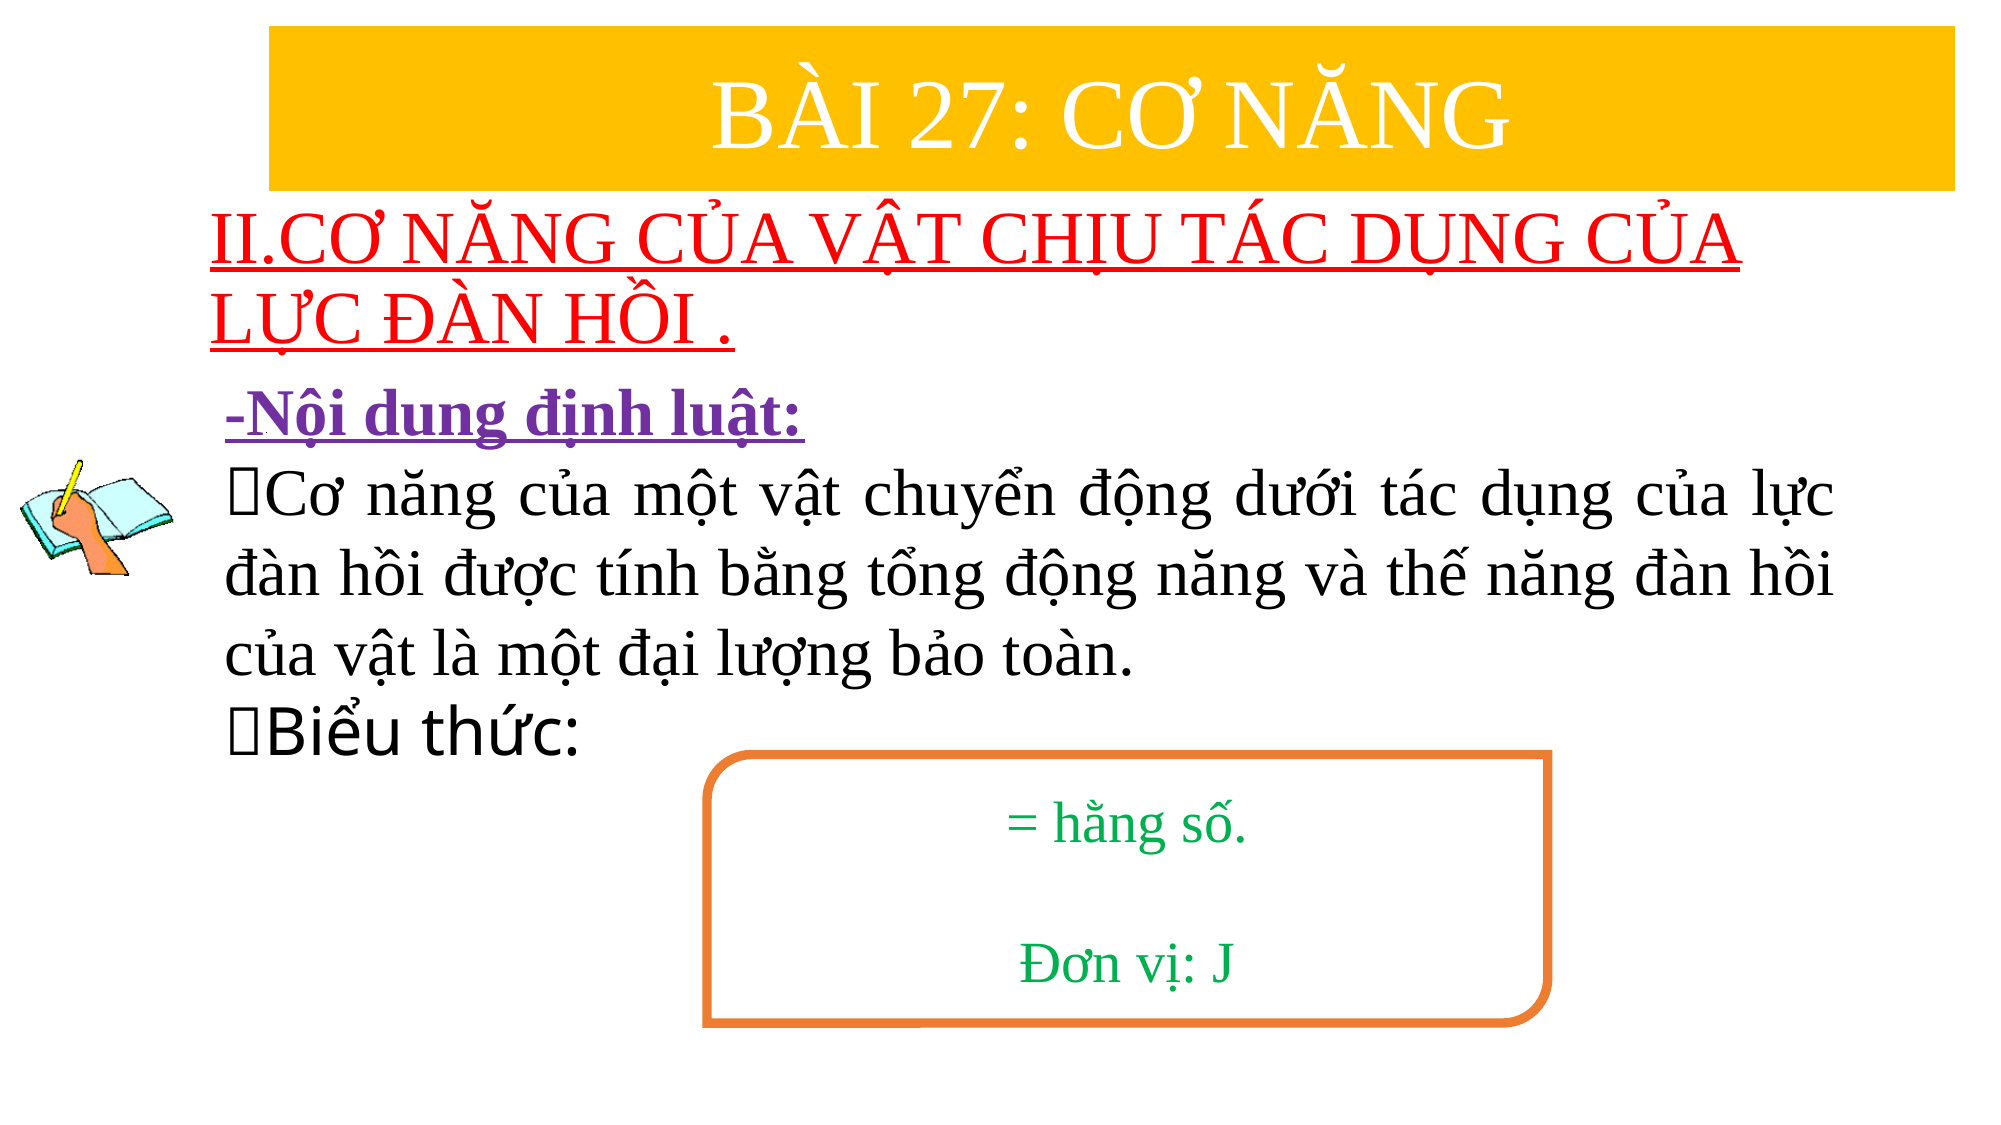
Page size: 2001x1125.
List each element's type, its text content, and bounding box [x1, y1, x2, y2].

text_box II.CƠ NĂNG CỦA VẬT CHỊU TÁC DỤNG CỦA LỰC ĐÀN HỒI . [194, 215, 1920, 433]
picture [20, 432, 267, 576]
text_box -Nội dung định luật: Cơ năng của một vật chuyển động dưới tác dụng của lực đàn hồi được tính bằng tổng động năng và thế năng đàn hồi của vật là một đại lượng bảo toàn. Biểu thức: [209, 433, 1854, 1017]
text_box BÀI 27: CƠ NĂNG [263, 20, 1961, 197]
